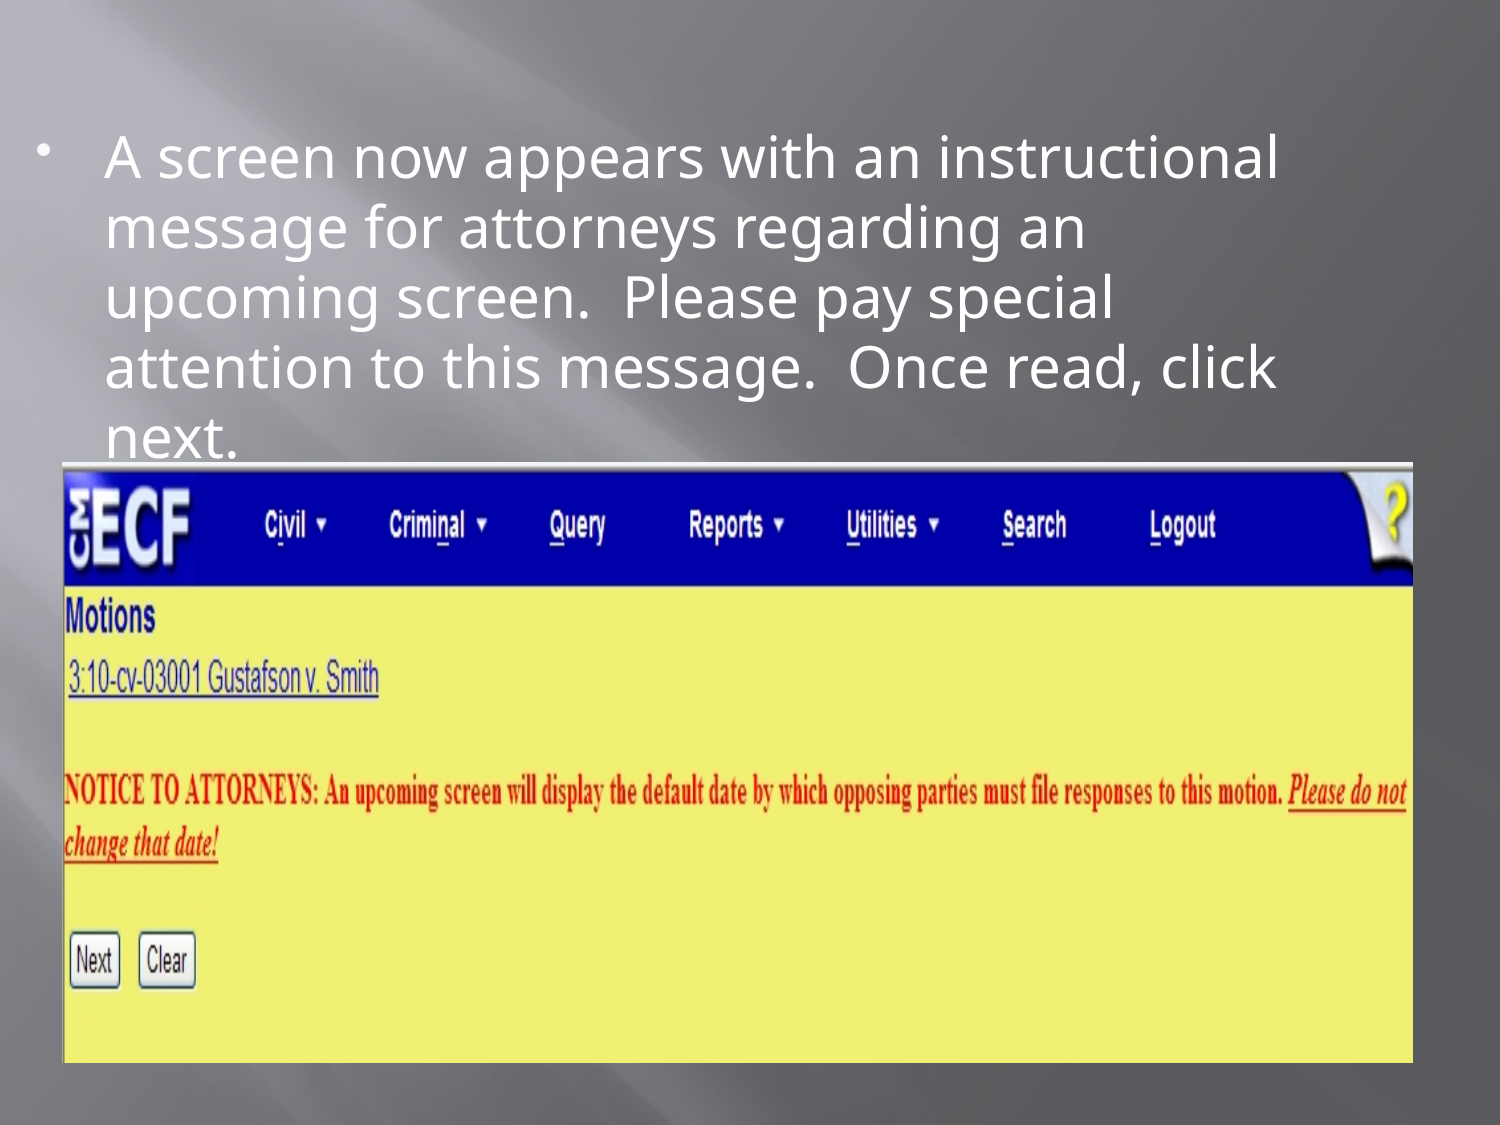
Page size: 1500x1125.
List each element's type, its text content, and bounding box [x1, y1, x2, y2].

list A screen now appears with an instructional message for attorneys regarding an upcoming screen. Please pay special attention to this message. Once read, click next. [0, 112, 1350, 1035]
picture [62, 462, 1413, 1063]
